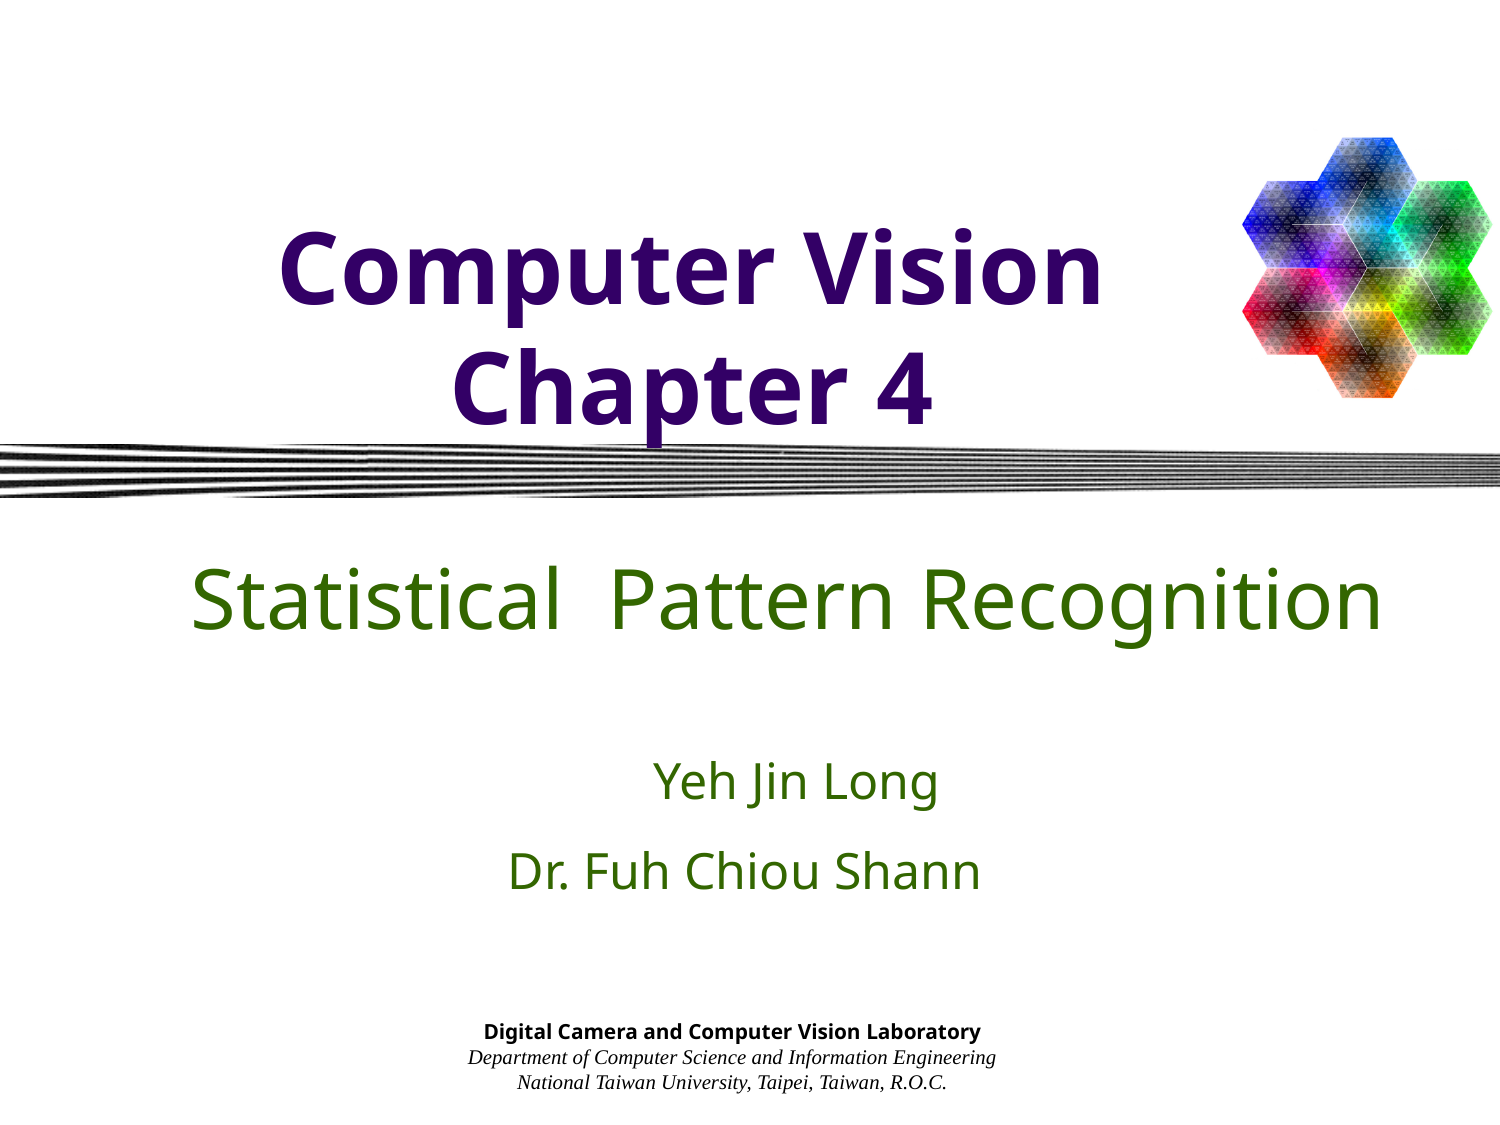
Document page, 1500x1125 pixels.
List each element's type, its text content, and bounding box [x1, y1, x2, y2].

subtitle Statistical Pattern Recognition Yeh Jin Long Dr. Fuh Chiou Shann [159, 538, 1436, 927]
title Computer Vision Chapter 4 [135, 101, 1249, 453]
picture [0, 90, 1500, 498]
footer Digital Camera and Computer Vision Laboratory Department of Computer Science and Information Engineering National Taiwan University, Taipei, Taiwan, R.O.C. [348, 1011, 1117, 1125]
